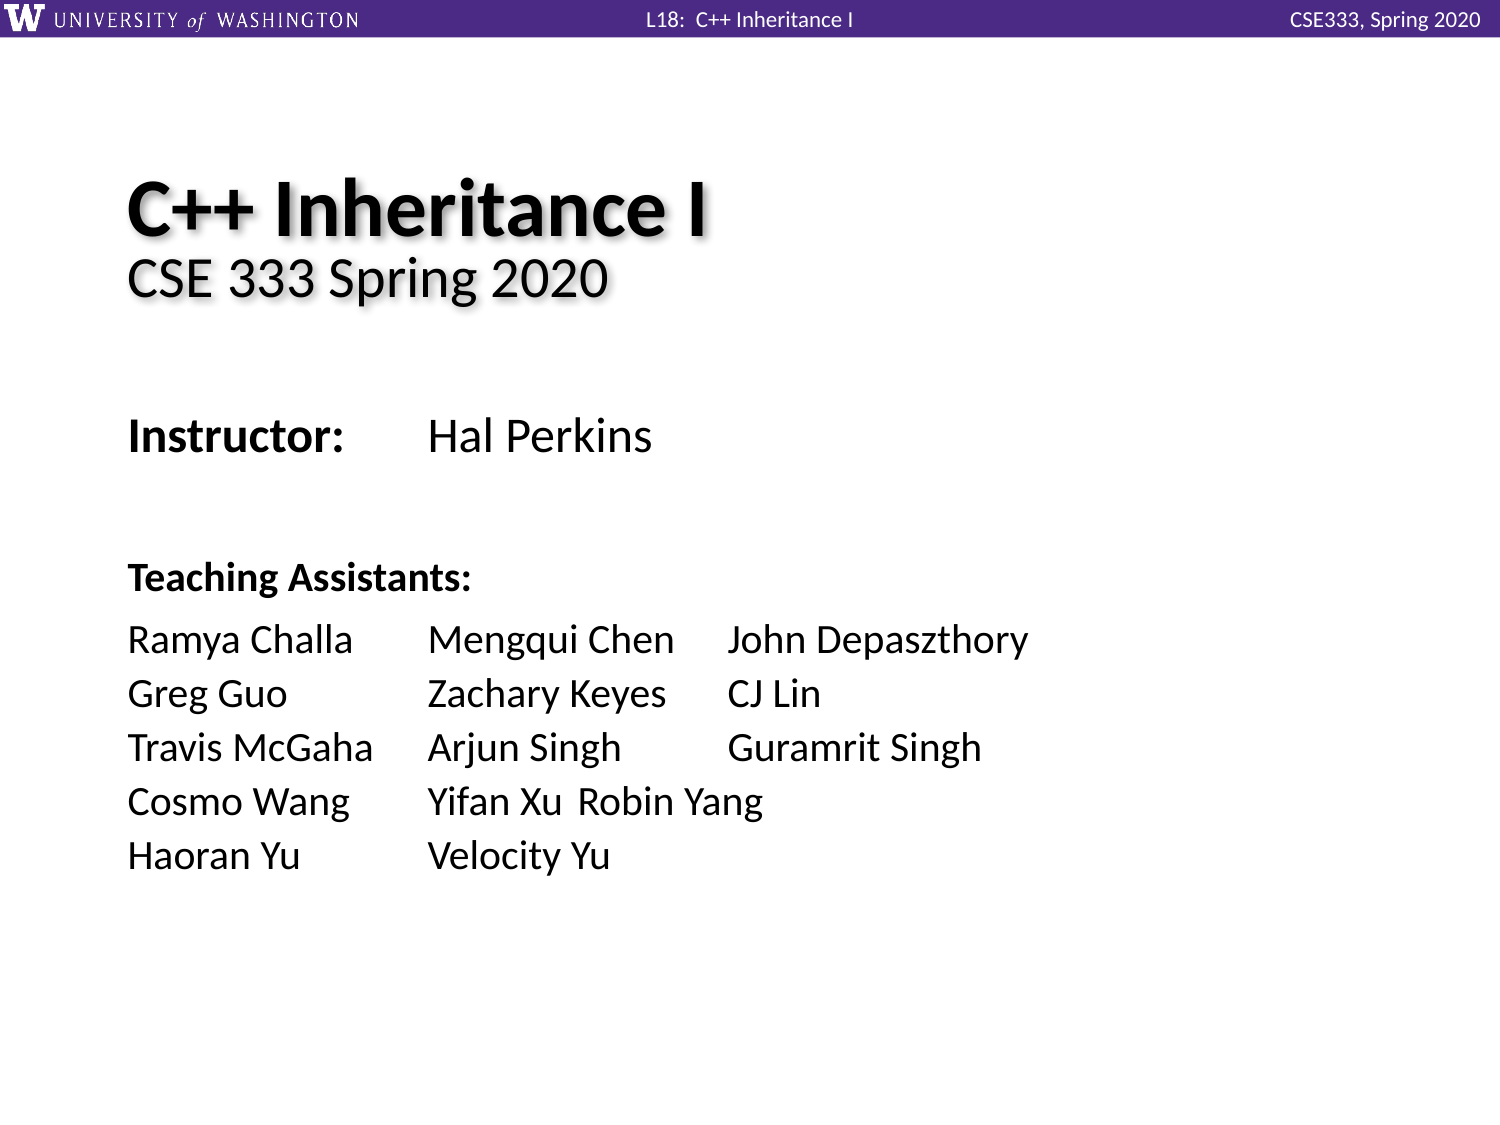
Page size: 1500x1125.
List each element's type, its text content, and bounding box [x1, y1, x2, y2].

subtitle Instructor: Hal Perkins Teaching Assistants: Ramya Challa Mengqui Chen John Depaszthory Greg Guo Zachary Keyes CJ Lin Travis McGaha Arjun Singh Guramrit Singh Cosmo Wang Yifan Xu Robin Yang Haoran Yu Velocity Yu [112, 389, 1388, 860]
picture [4, 4, 358, 32]
title C++ Inheritance I CSE 333 Spring 2020 [112, 119, 1388, 362]
